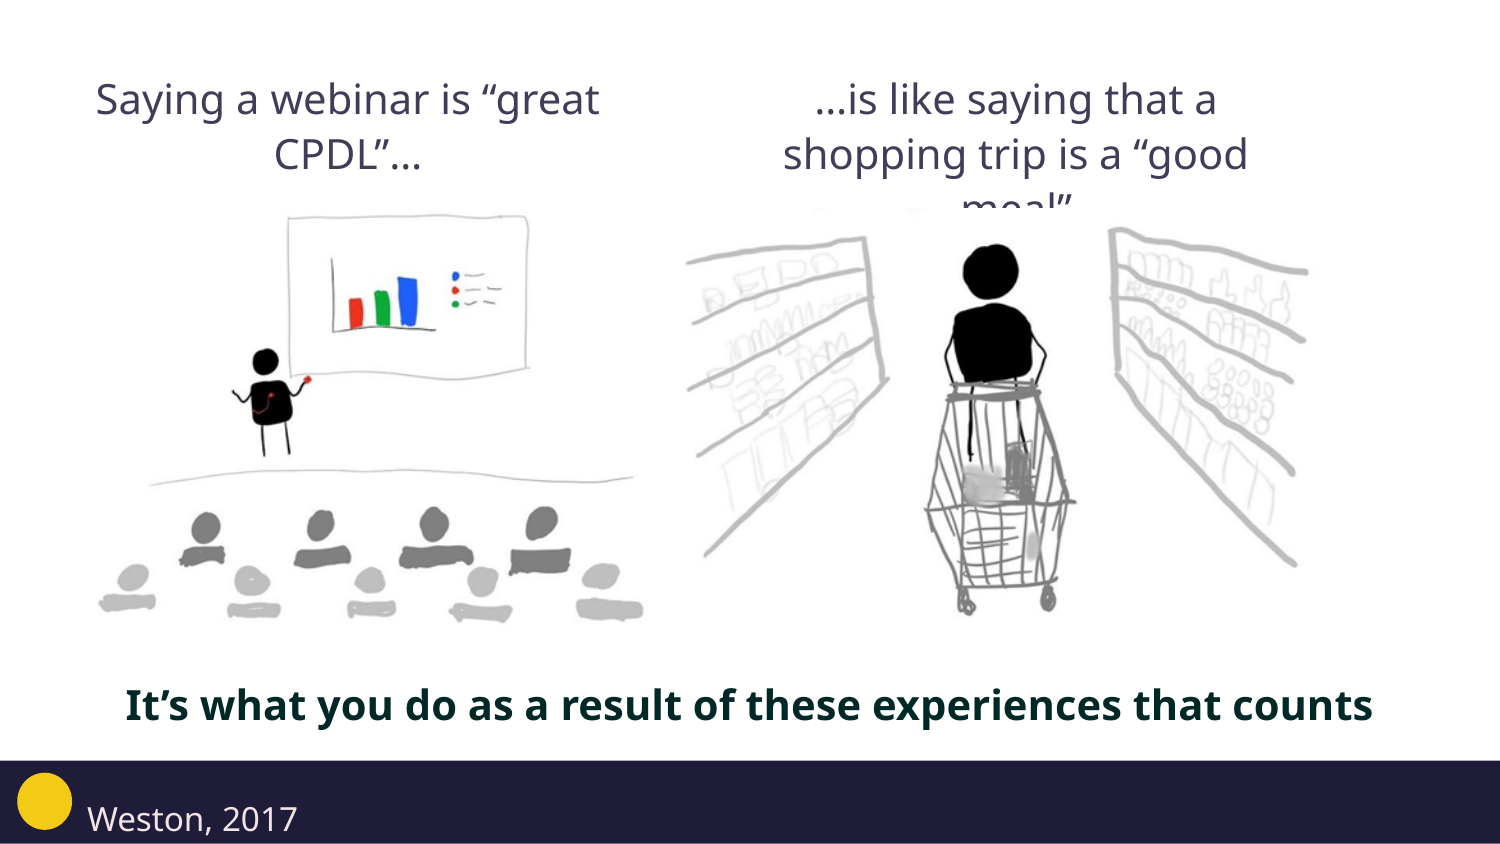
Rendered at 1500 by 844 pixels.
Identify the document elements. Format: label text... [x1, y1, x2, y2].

text_box …is like saying that a shopping trip is a “good meal” [722, 67, 1310, 207]
text_box [0, 760, 1500, 844]
text_box [17, 772, 73, 830]
text_box Weston, 2017 [72, 766, 489, 844]
picture [27, 206, 667, 637]
picture [680, 208, 1353, 639]
text_box It’s what you do as a result of these experiences that counts [102, 673, 1398, 729]
text_box Saying a webinar is “great CPDL”… [89, 67, 607, 178]
